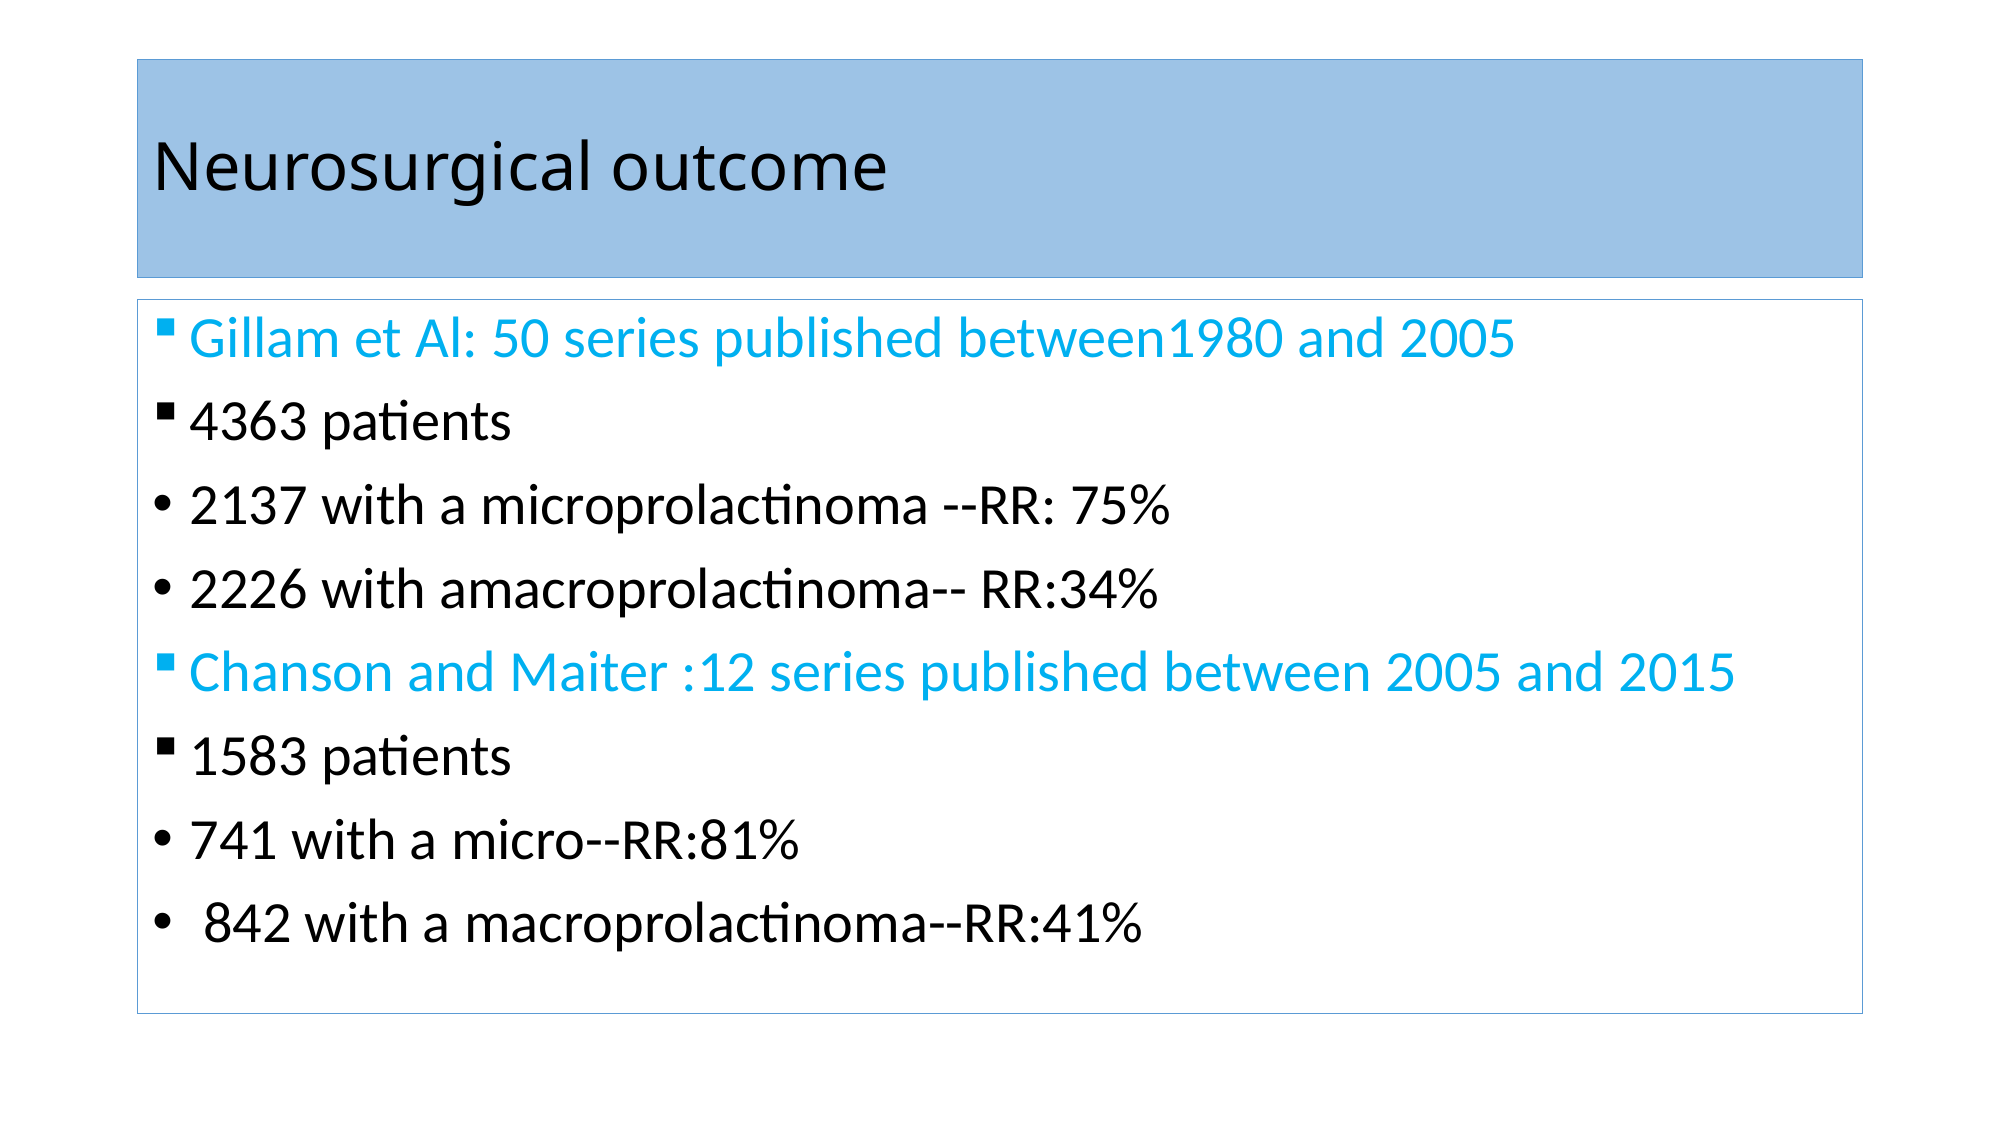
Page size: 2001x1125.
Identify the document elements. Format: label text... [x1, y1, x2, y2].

list Gillam et Al: 50 series published between1980 and 2005 4363 patients 2137 with a microprolactinoma --RR: 75% 2226 with amacroprolactinoma-- RR:34% Chanson and Maiter :12 series published between 2005 and 2015 1583 patients 741 with a micro--RR:81% 842 with a macroprolactinoma--RR:41% [137, 299, 1863, 1014]
title Neurosurgical outcome [137, 59, 1863, 278]
